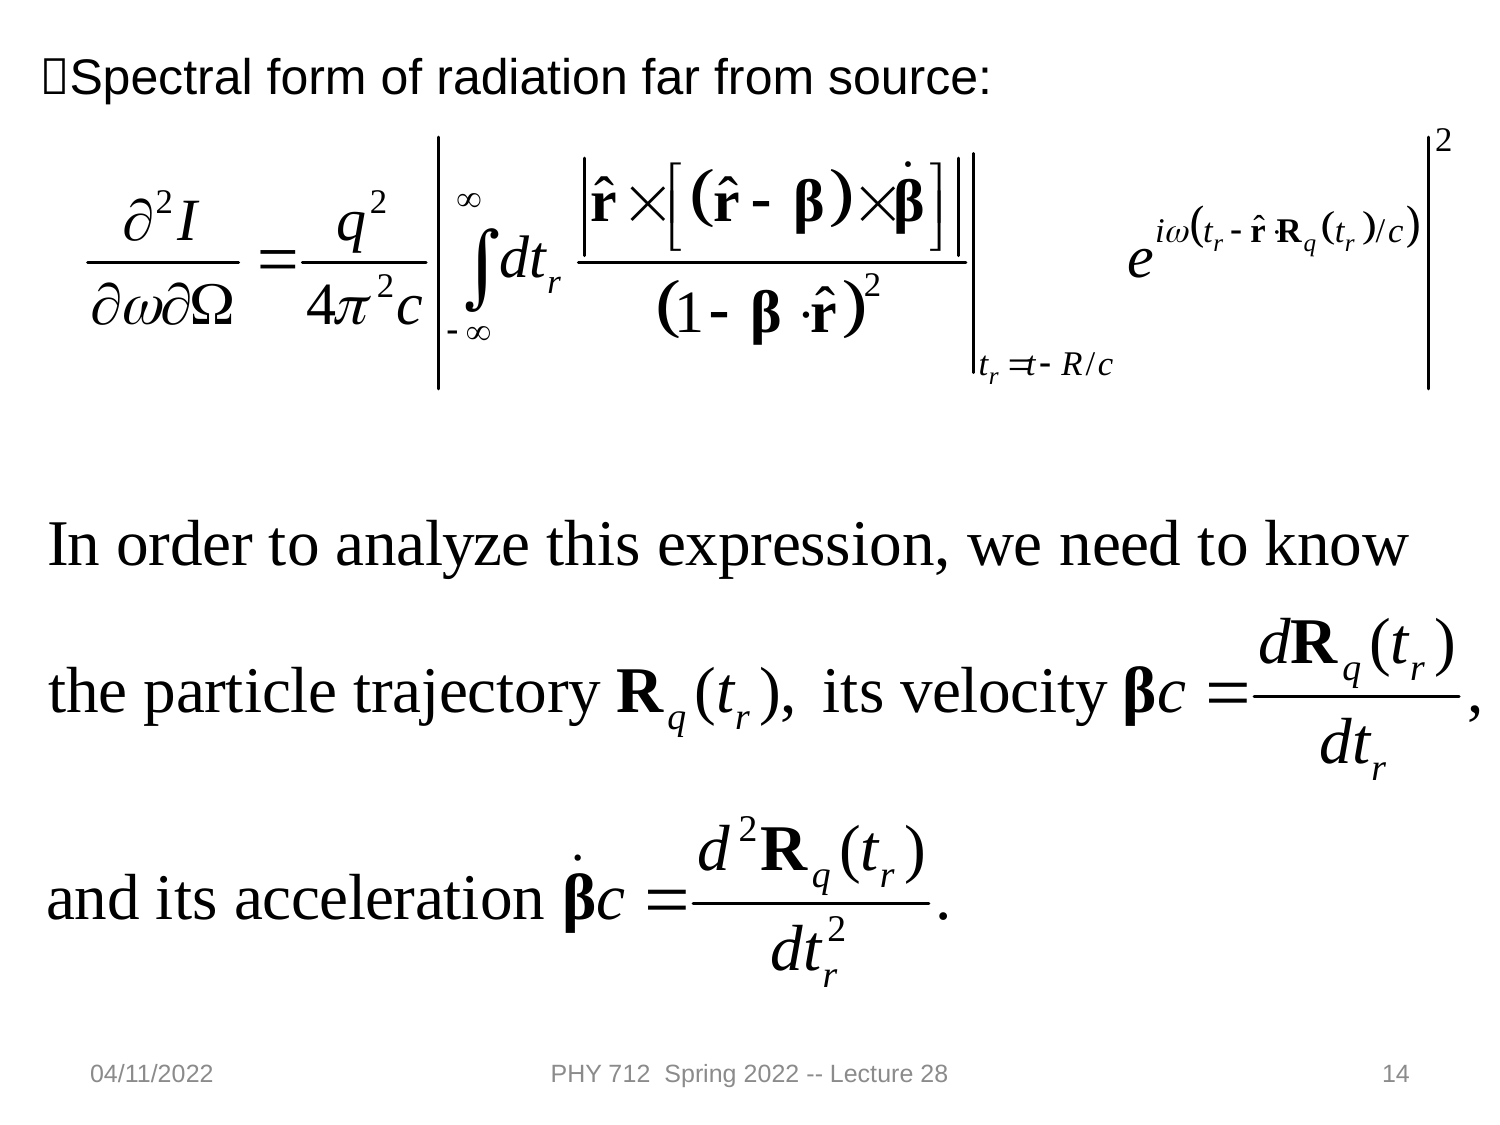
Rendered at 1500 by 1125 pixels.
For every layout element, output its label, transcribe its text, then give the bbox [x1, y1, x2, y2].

footer PHY 712 Spring 2022 -- Lecture 28 [512, 1042, 988, 1103]
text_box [77, 112, 1463, 403]
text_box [37, 505, 1498, 1001]
text_box Spectral form of radiation far from source: [24, 37, 1463, 113]
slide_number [75, 1042, 425, 1103]
slide_number 14 [1074, 1042, 1425, 1103]
